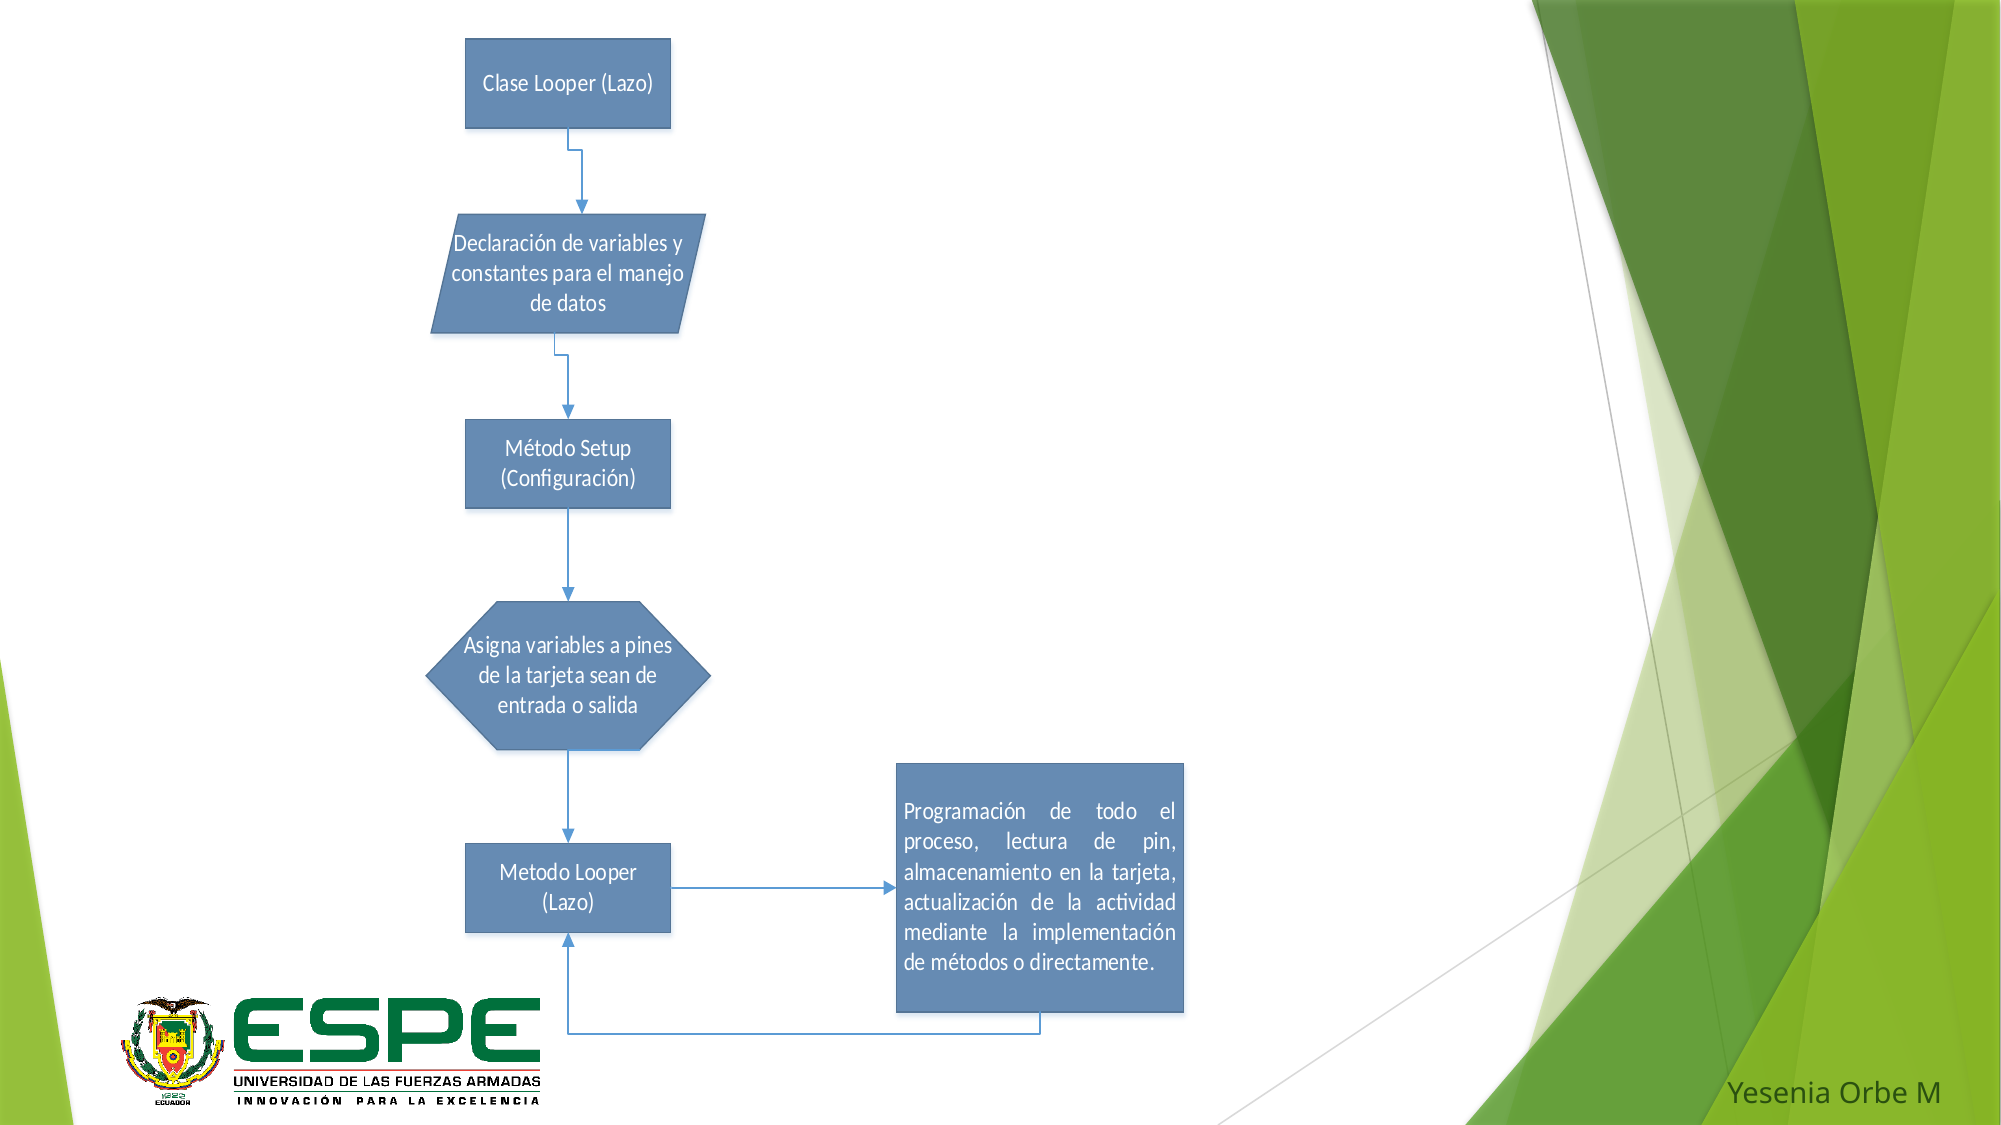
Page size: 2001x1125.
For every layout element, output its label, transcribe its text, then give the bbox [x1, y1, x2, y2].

picture [121, 996, 540, 1105]
footer Yesenia Orbe M [1712, 1062, 2000, 1123]
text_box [417, 33, 1193, 1052]
